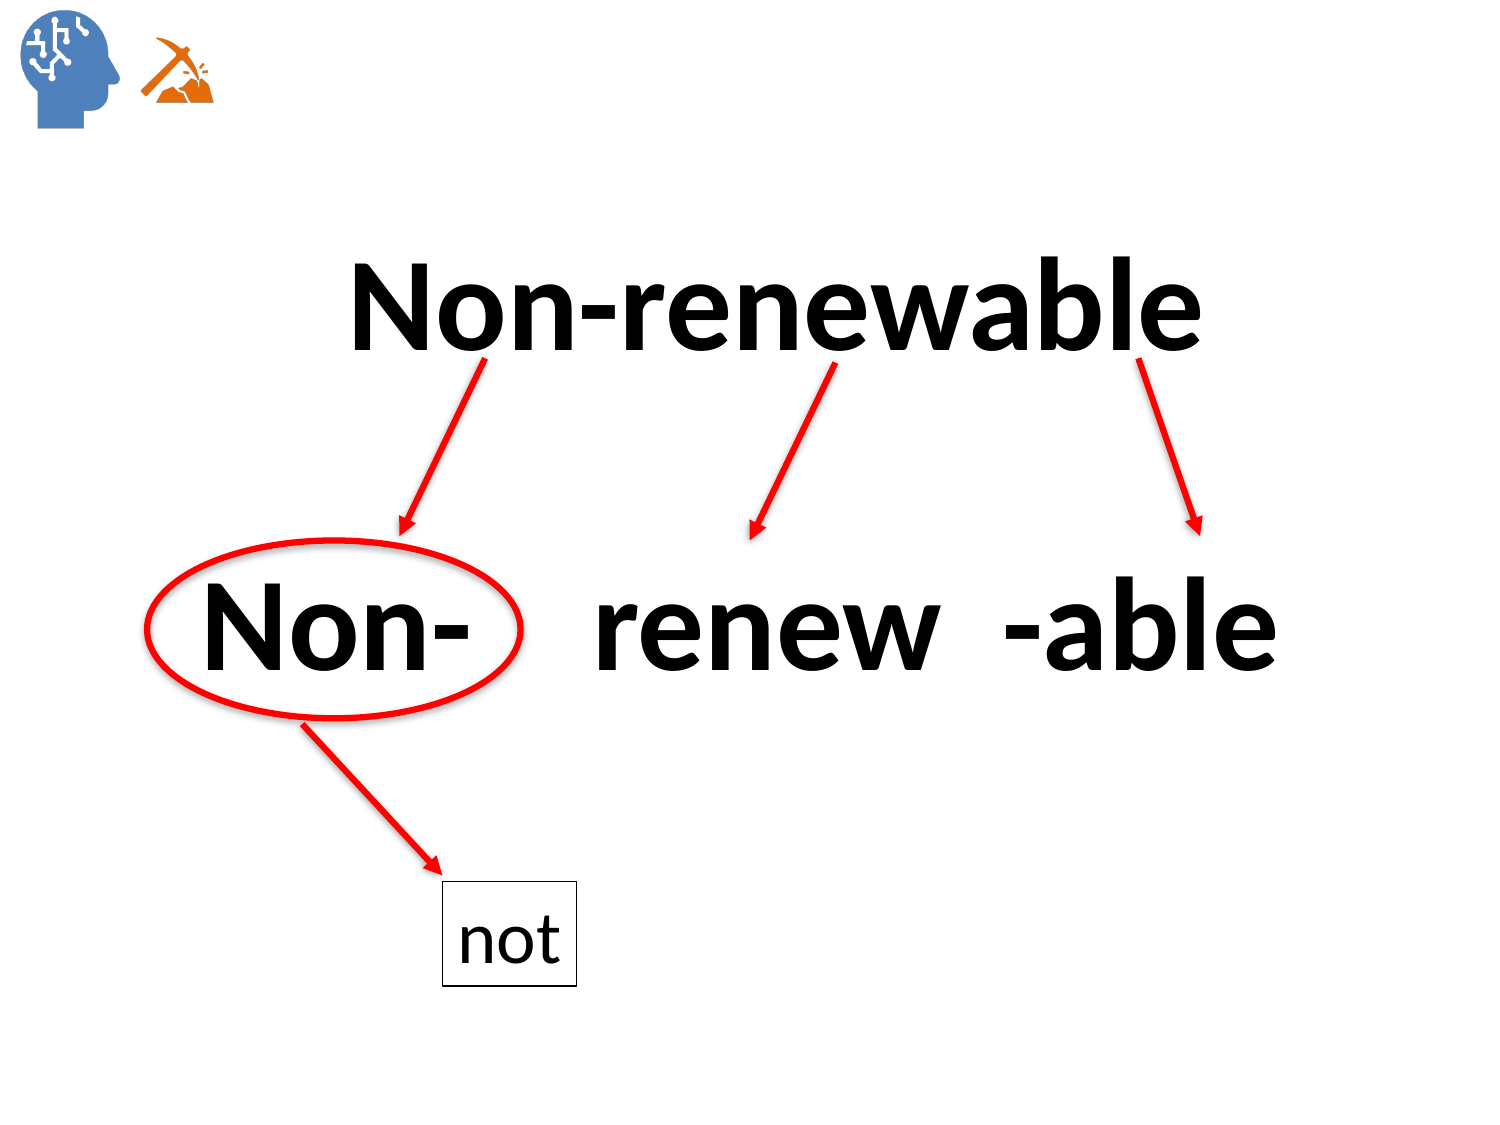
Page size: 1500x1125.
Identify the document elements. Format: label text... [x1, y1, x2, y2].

picture [139, 31, 217, 109]
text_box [399, 358, 486, 537]
text_box not [442, 881, 577, 987]
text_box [749, 362, 836, 541]
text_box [301, 723, 443, 876]
text_box Non-renewable Non- renew -able [185, 209, 1368, 865]
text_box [1138, 358, 1201, 537]
text_box [0, 0, 134, 140]
text_box [147, 540, 521, 719]
